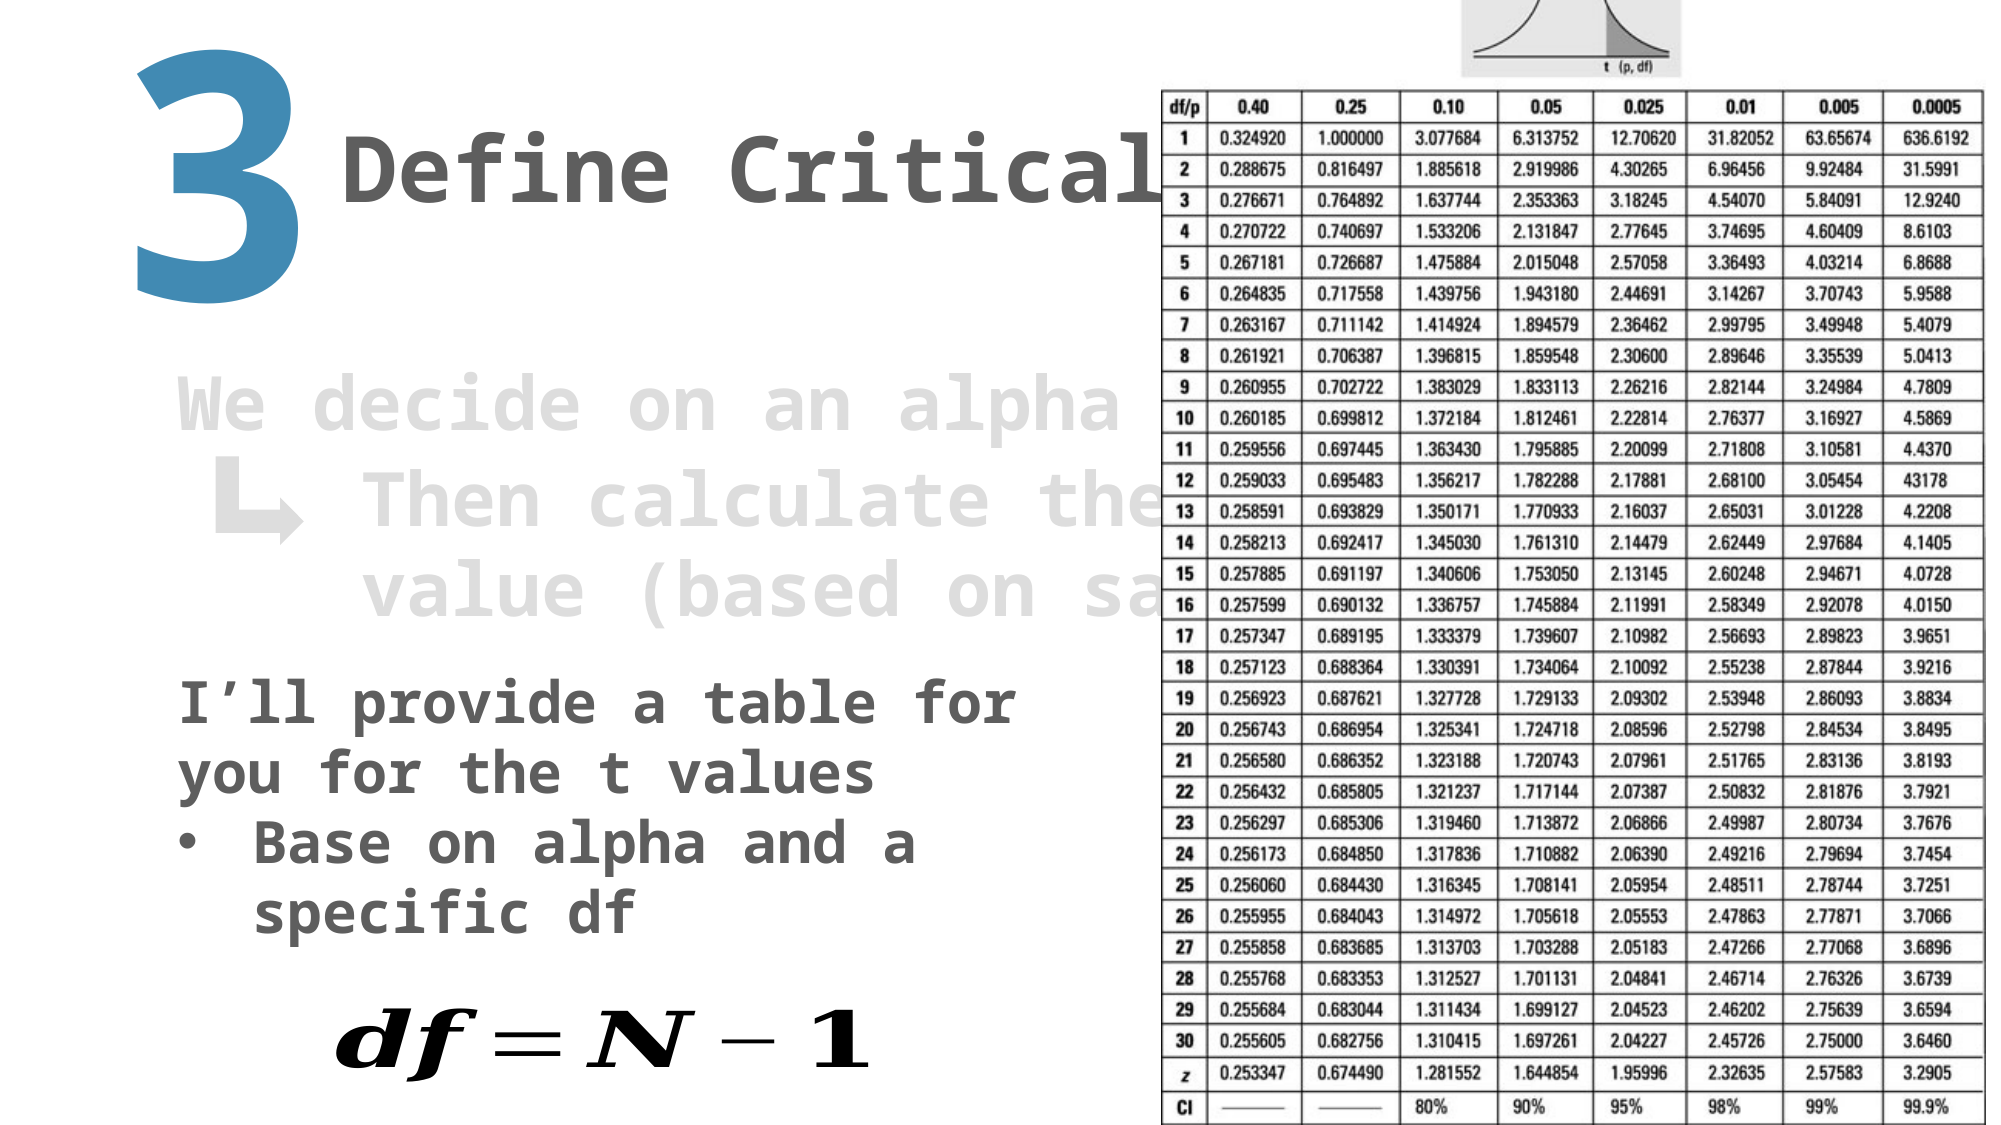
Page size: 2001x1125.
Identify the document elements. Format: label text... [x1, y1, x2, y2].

text_box We decide on an alpha level first [162, 348, 1160, 454]
text_box I’ll provide a table for you for the t values Base on alpha and a specific df [162, 658, 1094, 953]
title Define Critical Regions [336, 64, 1160, 282]
picture [1160, 0, 1986, 1125]
text_box Then calculate the critical value (based on sample size) [346, 444, 1160, 639]
text_box 3 [98, 0, 336, 378]
text_box [215, 456, 304, 546]
